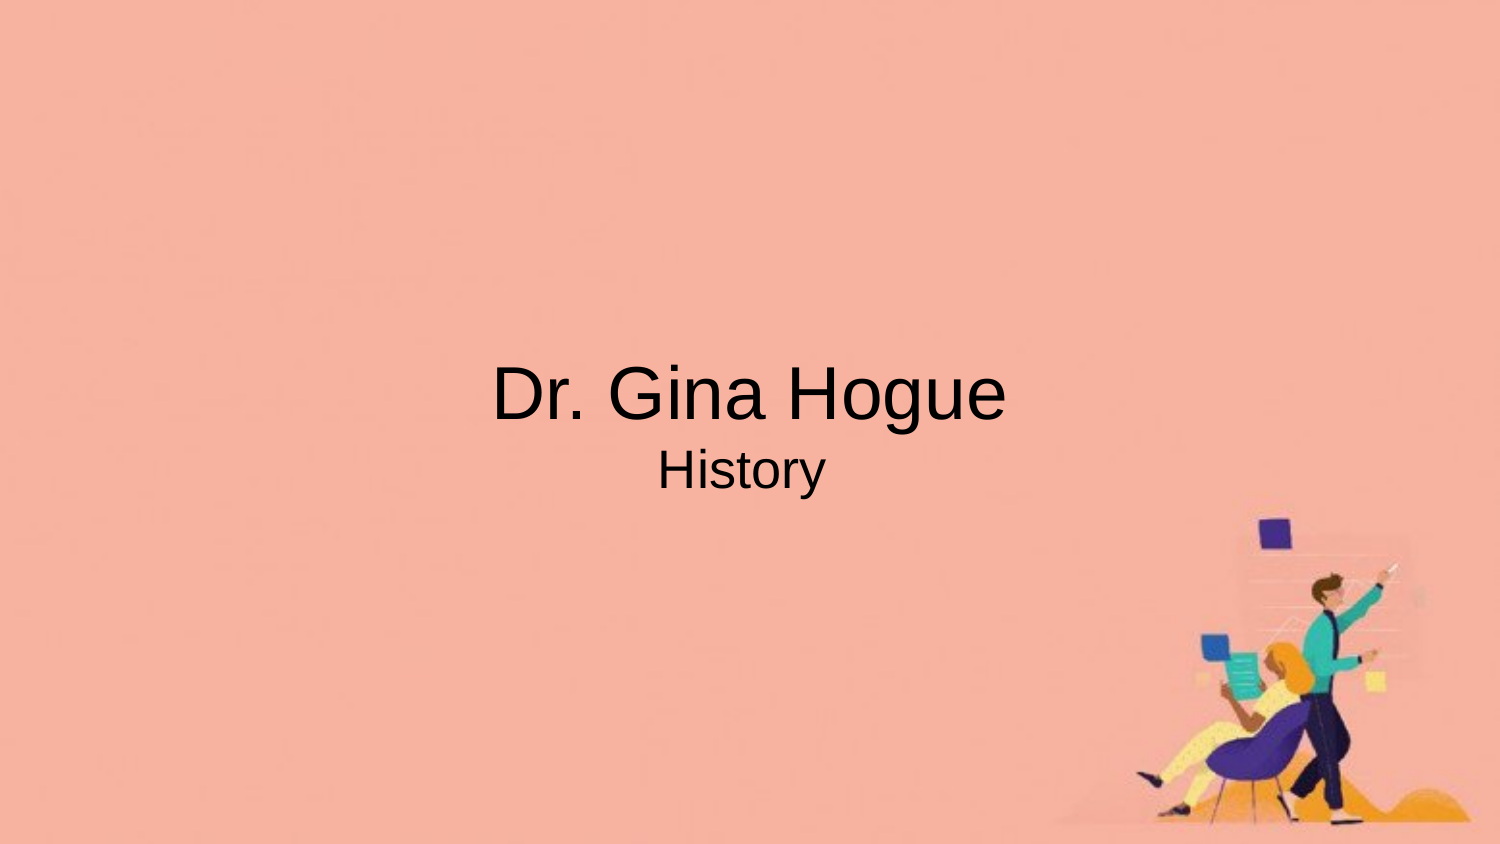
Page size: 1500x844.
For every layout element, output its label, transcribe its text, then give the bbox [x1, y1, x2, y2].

picture [0, 0, 1500, 844]
title Dr. Gina Hogue History [51, 352, 1449, 491]
